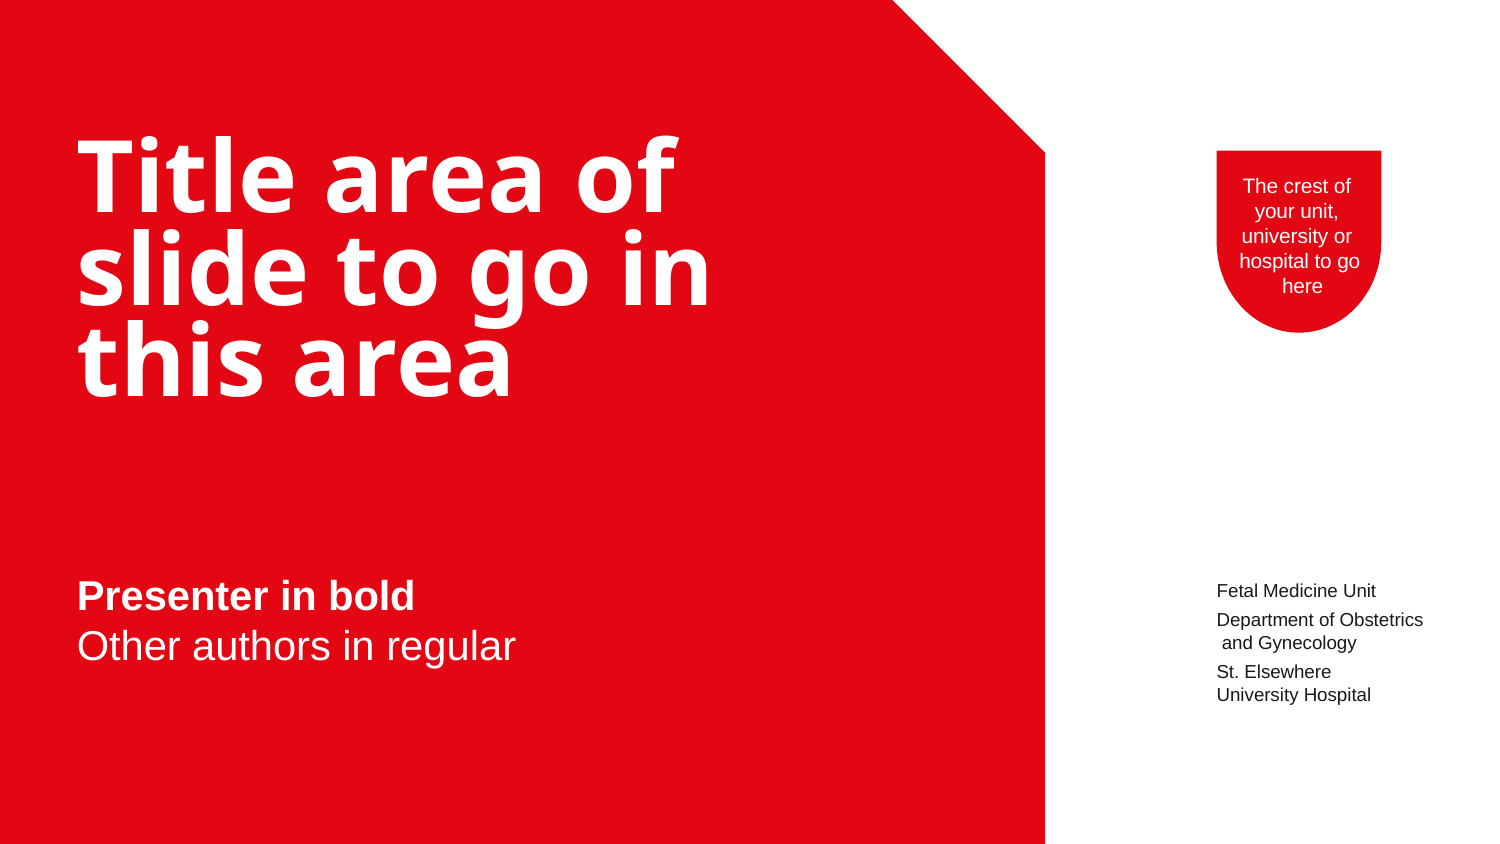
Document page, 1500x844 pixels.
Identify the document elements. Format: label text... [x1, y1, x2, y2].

text_box [1216, 150, 1382, 333]
text_box The crest of your unit, university or hospital to go here [1235, 172, 1363, 298]
title Title area of [74, 112, 747, 204]
text_box [0, 0, 1046, 844]
text_box slide to go in this area [74, 204, 785, 415]
text_box Presenter in bold Other authors in regular [74, 568, 519, 669]
text_box Fetal Medicine Unit Department of Obstetrics and Gynecology St. Elsewhere University Hospital [1214, 579, 1428, 705]
